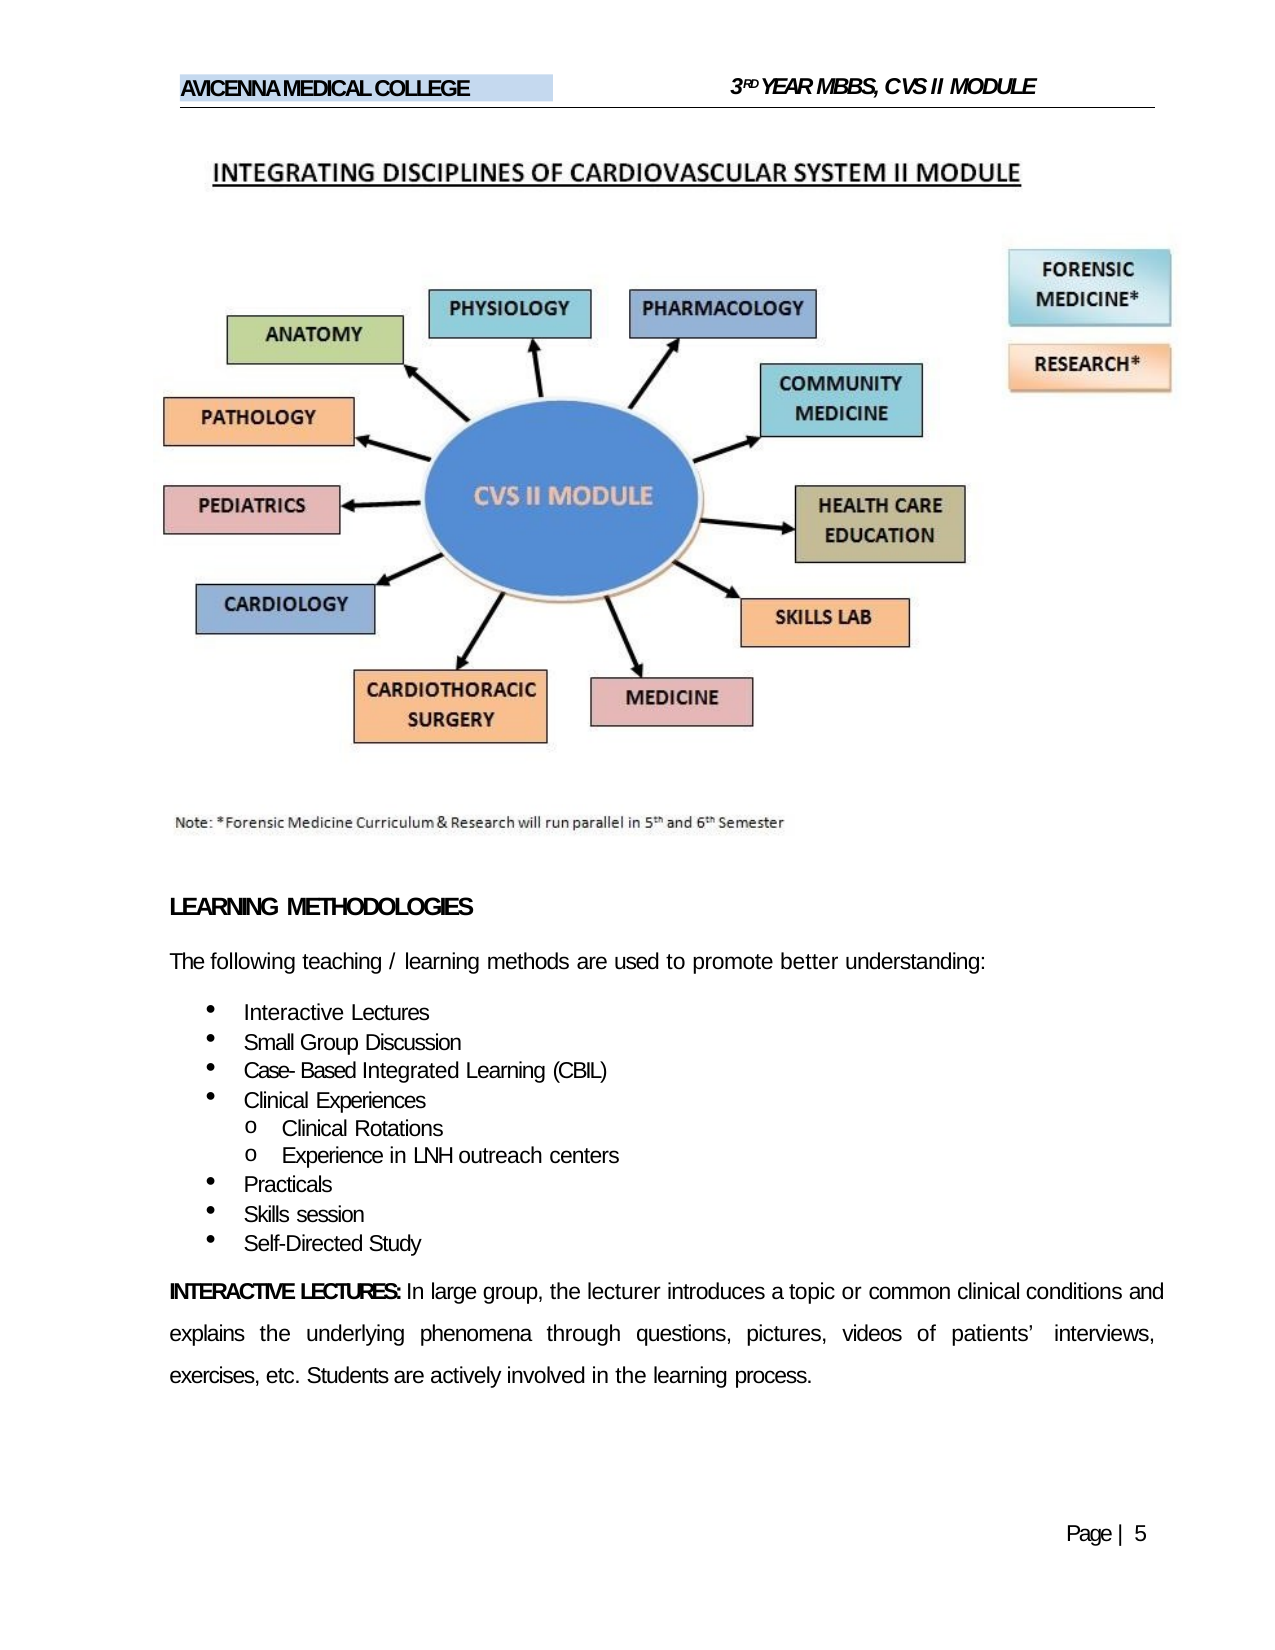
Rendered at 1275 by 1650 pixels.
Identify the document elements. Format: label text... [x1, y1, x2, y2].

text_box AVICENNA MEDICAL COLLEGE [179, 74, 553, 102]
text_box 3RD YEAR MBBS, CVS II MODULE [728, 69, 1155, 100]
slide_number Page | 5 [1063, 1521, 1160, 1650]
text_box [153, 161, 1182, 837]
text_box LEARNING METHODOLOGIES The following teaching / learning methods are used to promote better understanding: Interactive Lectures Small Group Discussion Case- Based Integrated Learning (CBIL) Clinical Experiences Clinical Rotations Experience in LNH outreach centers Practicals Skills session Self-Directed Study INTERACTIVE LECTURES: In large group, the lecturer introduces a topic or common clinical conditions and explains the underlying phenomena through questions, pictures, videos of patients’ interviews, exercises, etc. Students are actively involved in the learning process. [167, 888, 1170, 1388]
